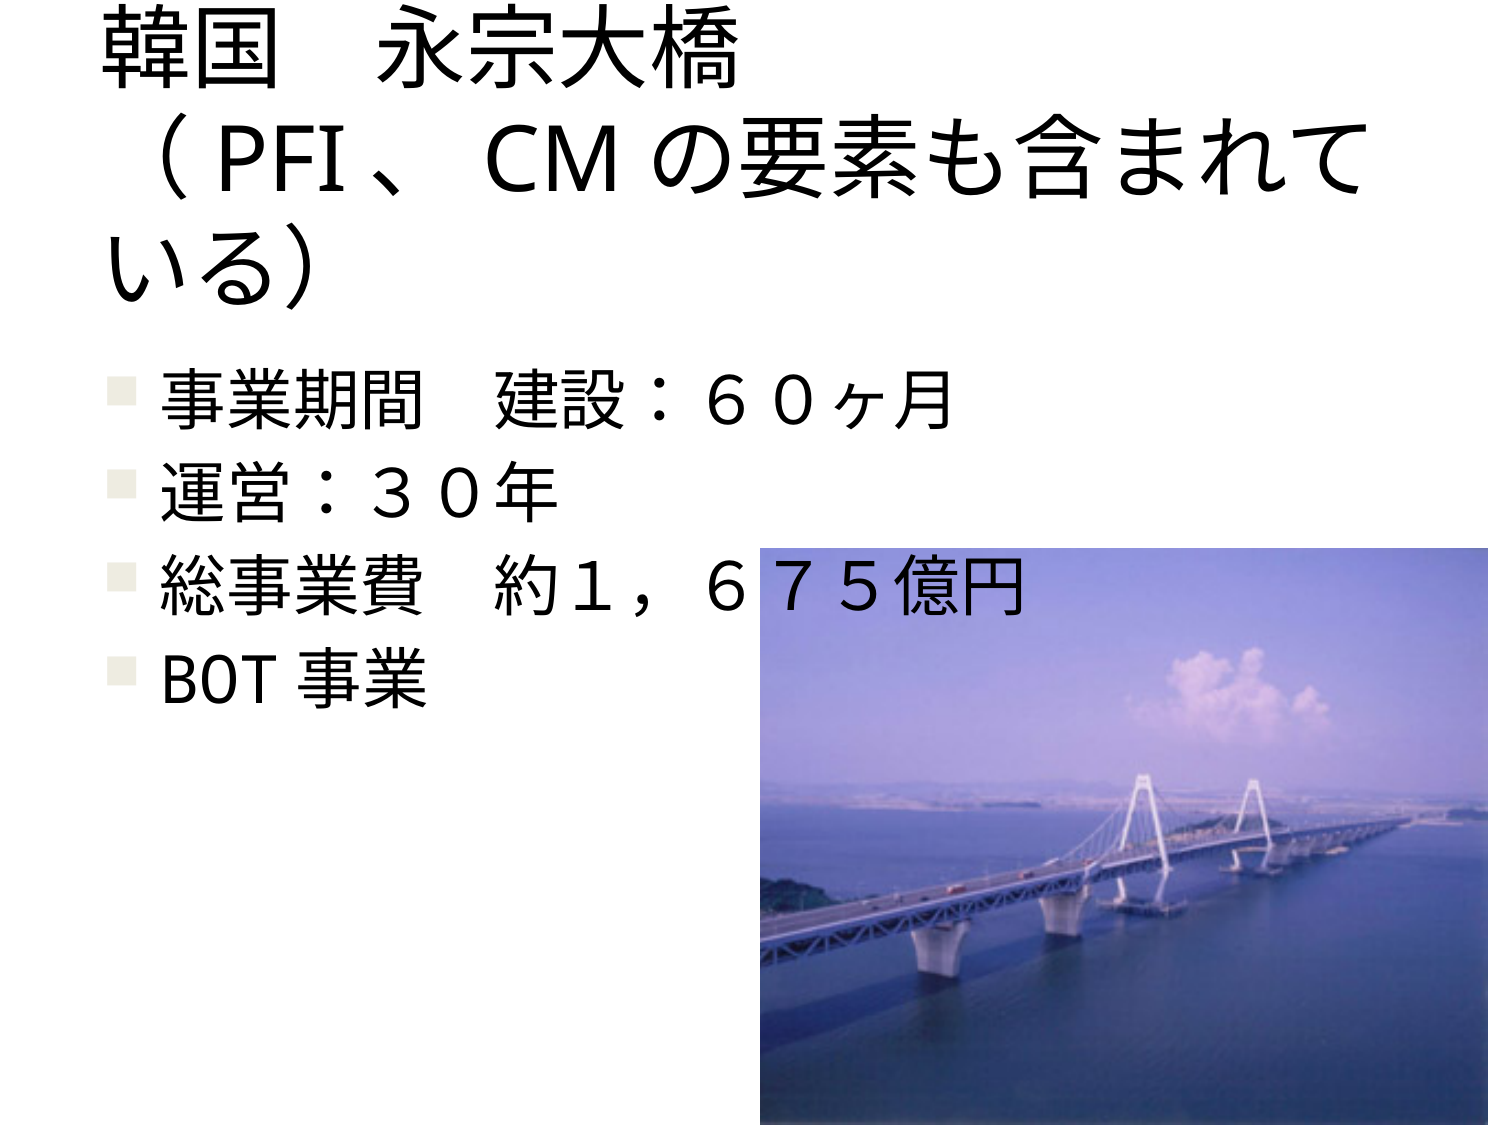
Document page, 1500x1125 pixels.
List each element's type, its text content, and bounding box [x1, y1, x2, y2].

text_box 韓国 永宗大橋 （PFI、CMの要素も含まれている） [84, 42, 1435, 268]
text_box 事業期間 建設：６０ヶ月 運営：３０年 総事業費 約１，６７５億円 BOT事業 [88, 350, 1439, 988]
picture [760, 548, 1488, 1125]
